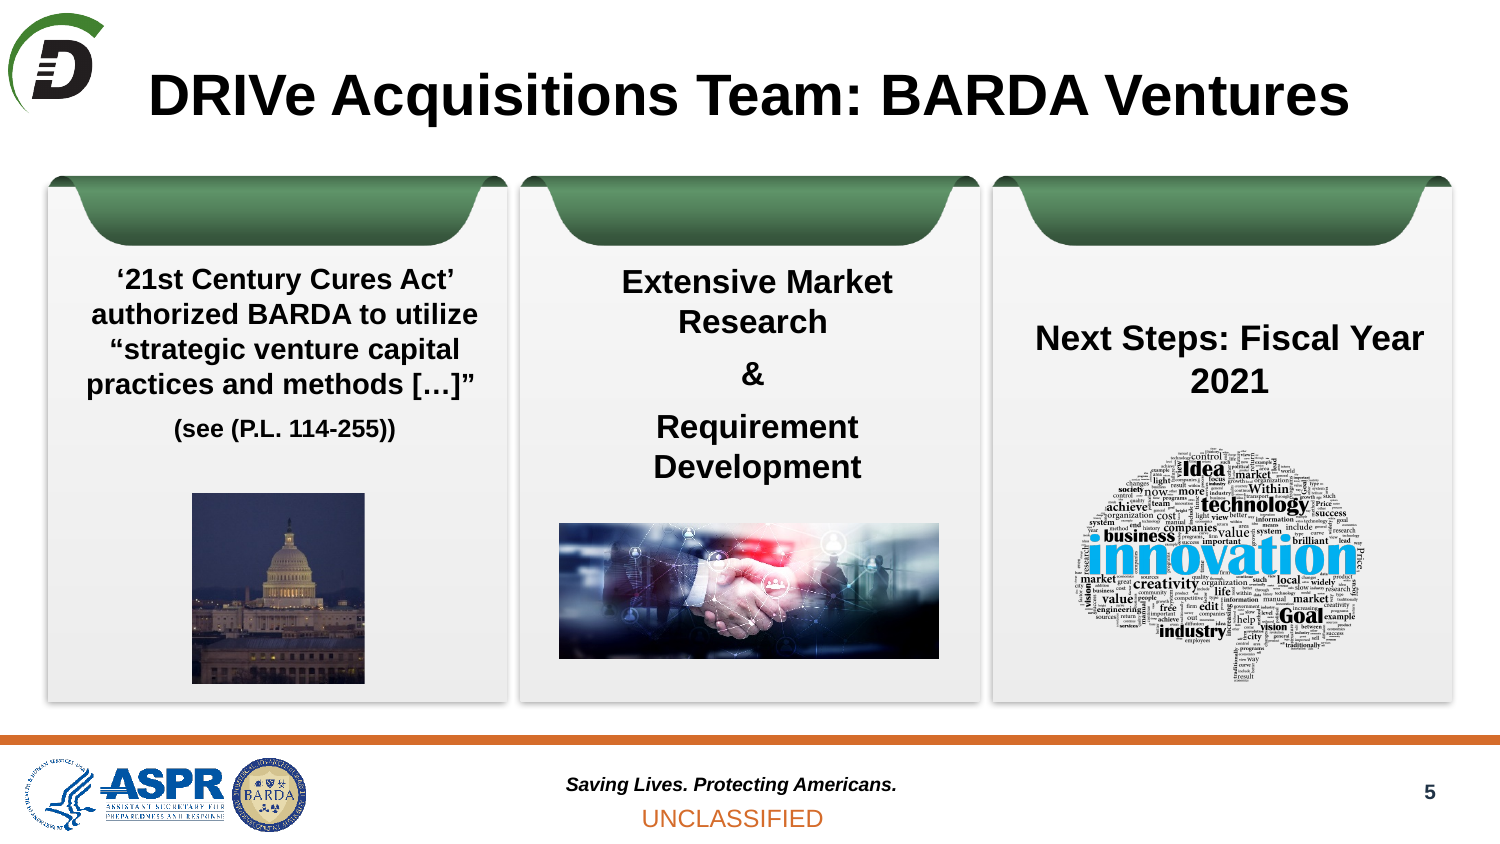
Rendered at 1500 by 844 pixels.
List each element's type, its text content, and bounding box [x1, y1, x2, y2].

picture [556, 523, 944, 659]
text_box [47, 175, 1452, 702]
picture [1051, 443, 1394, 688]
title DRIVe Acquisitions Team: BARDA Ventures [75, 21, 1425, 163]
picture [191, 493, 365, 684]
picture [229, 755, 308, 834]
picture [21, 755, 226, 834]
picture [6, 8, 105, 119]
